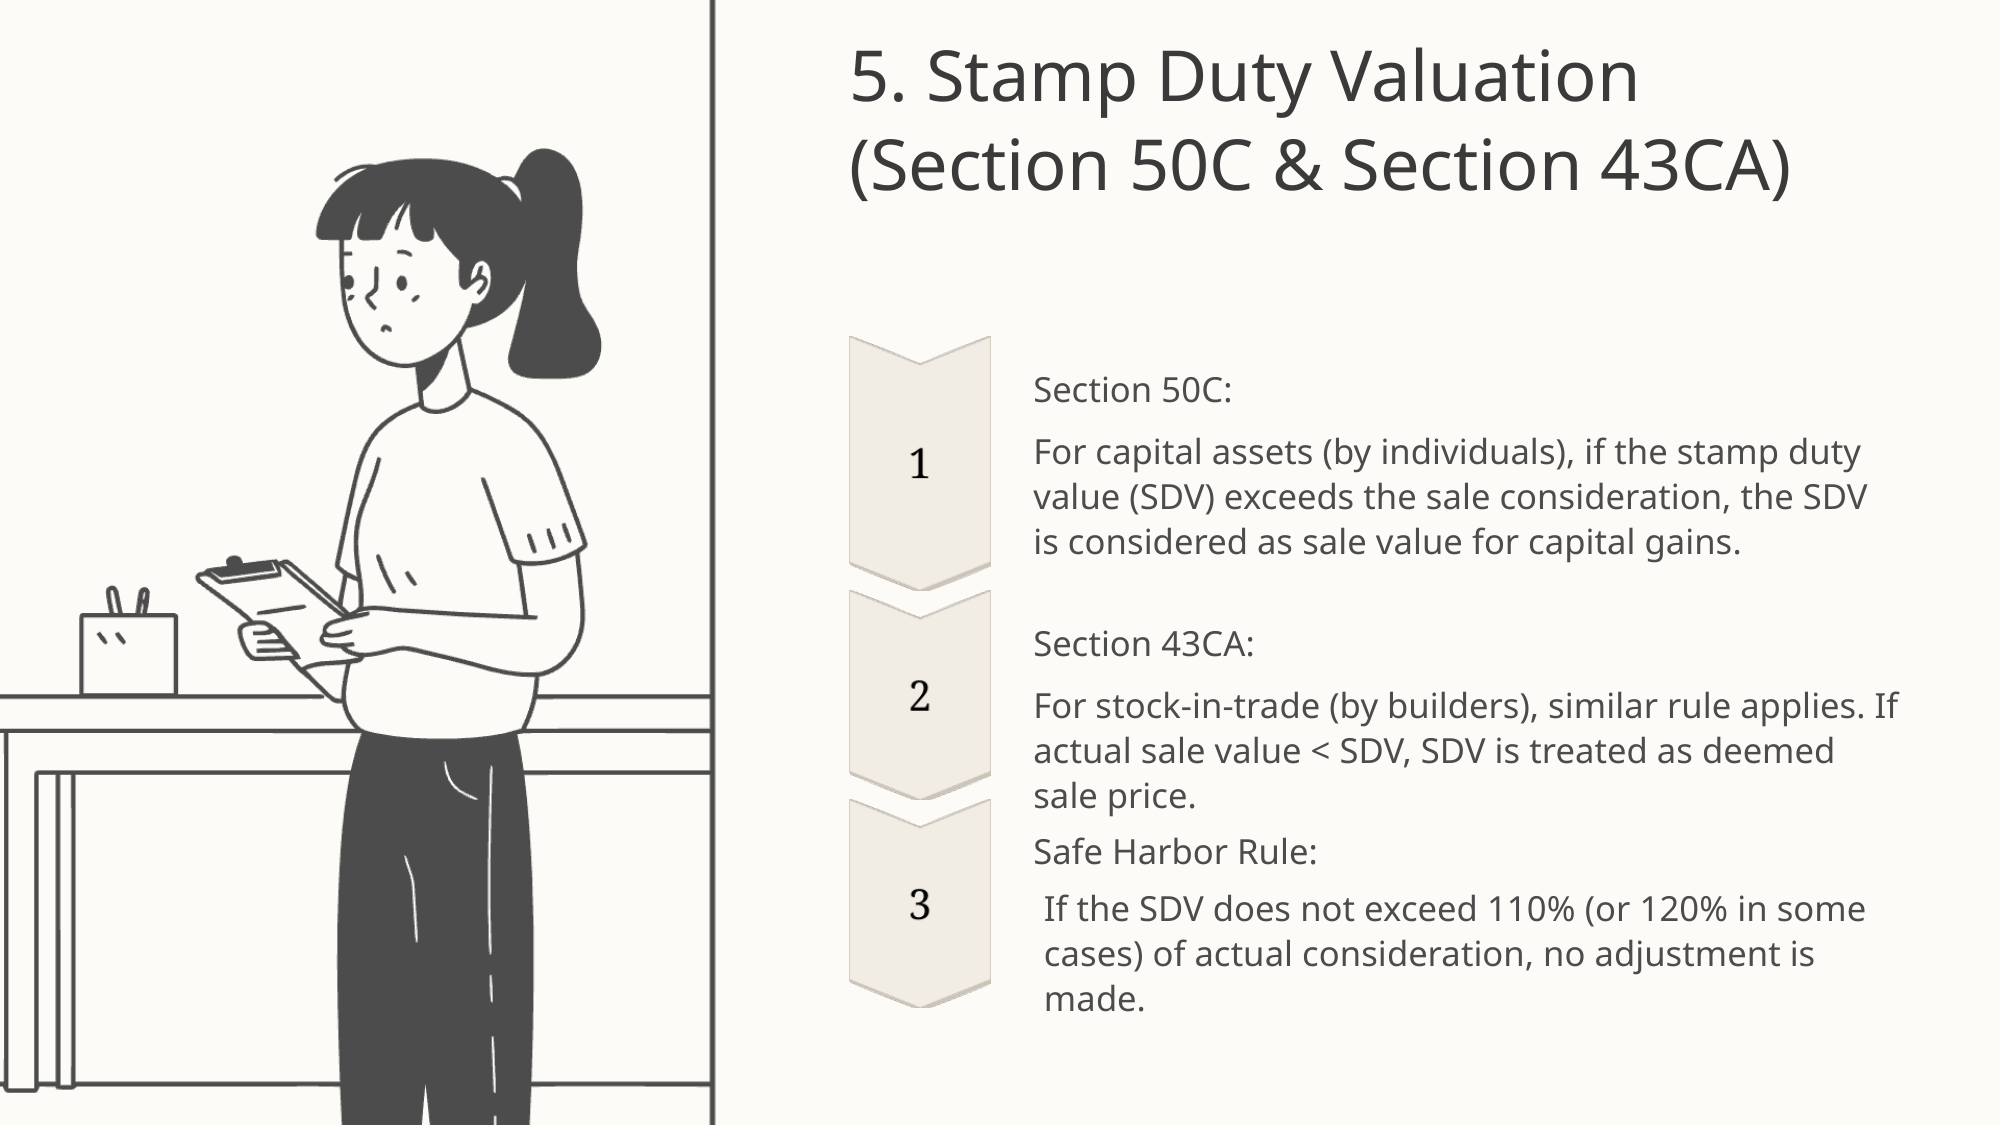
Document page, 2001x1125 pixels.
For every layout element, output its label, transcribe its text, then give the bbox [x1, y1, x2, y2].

text_box Safe Harbor Rule: [1033, 827, 1388, 872]
picture [0, 0, 750, 1125]
text_box Section 43CA: [1033, 618, 1388, 664]
text_box Section 50C: [1033, 365, 1388, 410]
text_box 5. Stamp Duty Valuation (Section 50C & Section 43CA) [849, 27, 1901, 295]
picture [849, 336, 991, 1008]
text_box For stock-in-trade (by builders), similar rule applies. If actual sale value < SDV, SDV is treated as deemed sale price. [1033, 680, 1901, 771]
text_box If the SDV does not exceed 110% (or 120% in some cases) of actual consideration, no adjustment is made. [1043, 883, 1912, 974]
text_box For capital assets (by individuals), if the stamp duty value (SDV) exceeds the sale consideration, the SDV is considered as sale value for capital gains. [1033, 426, 1901, 563]
